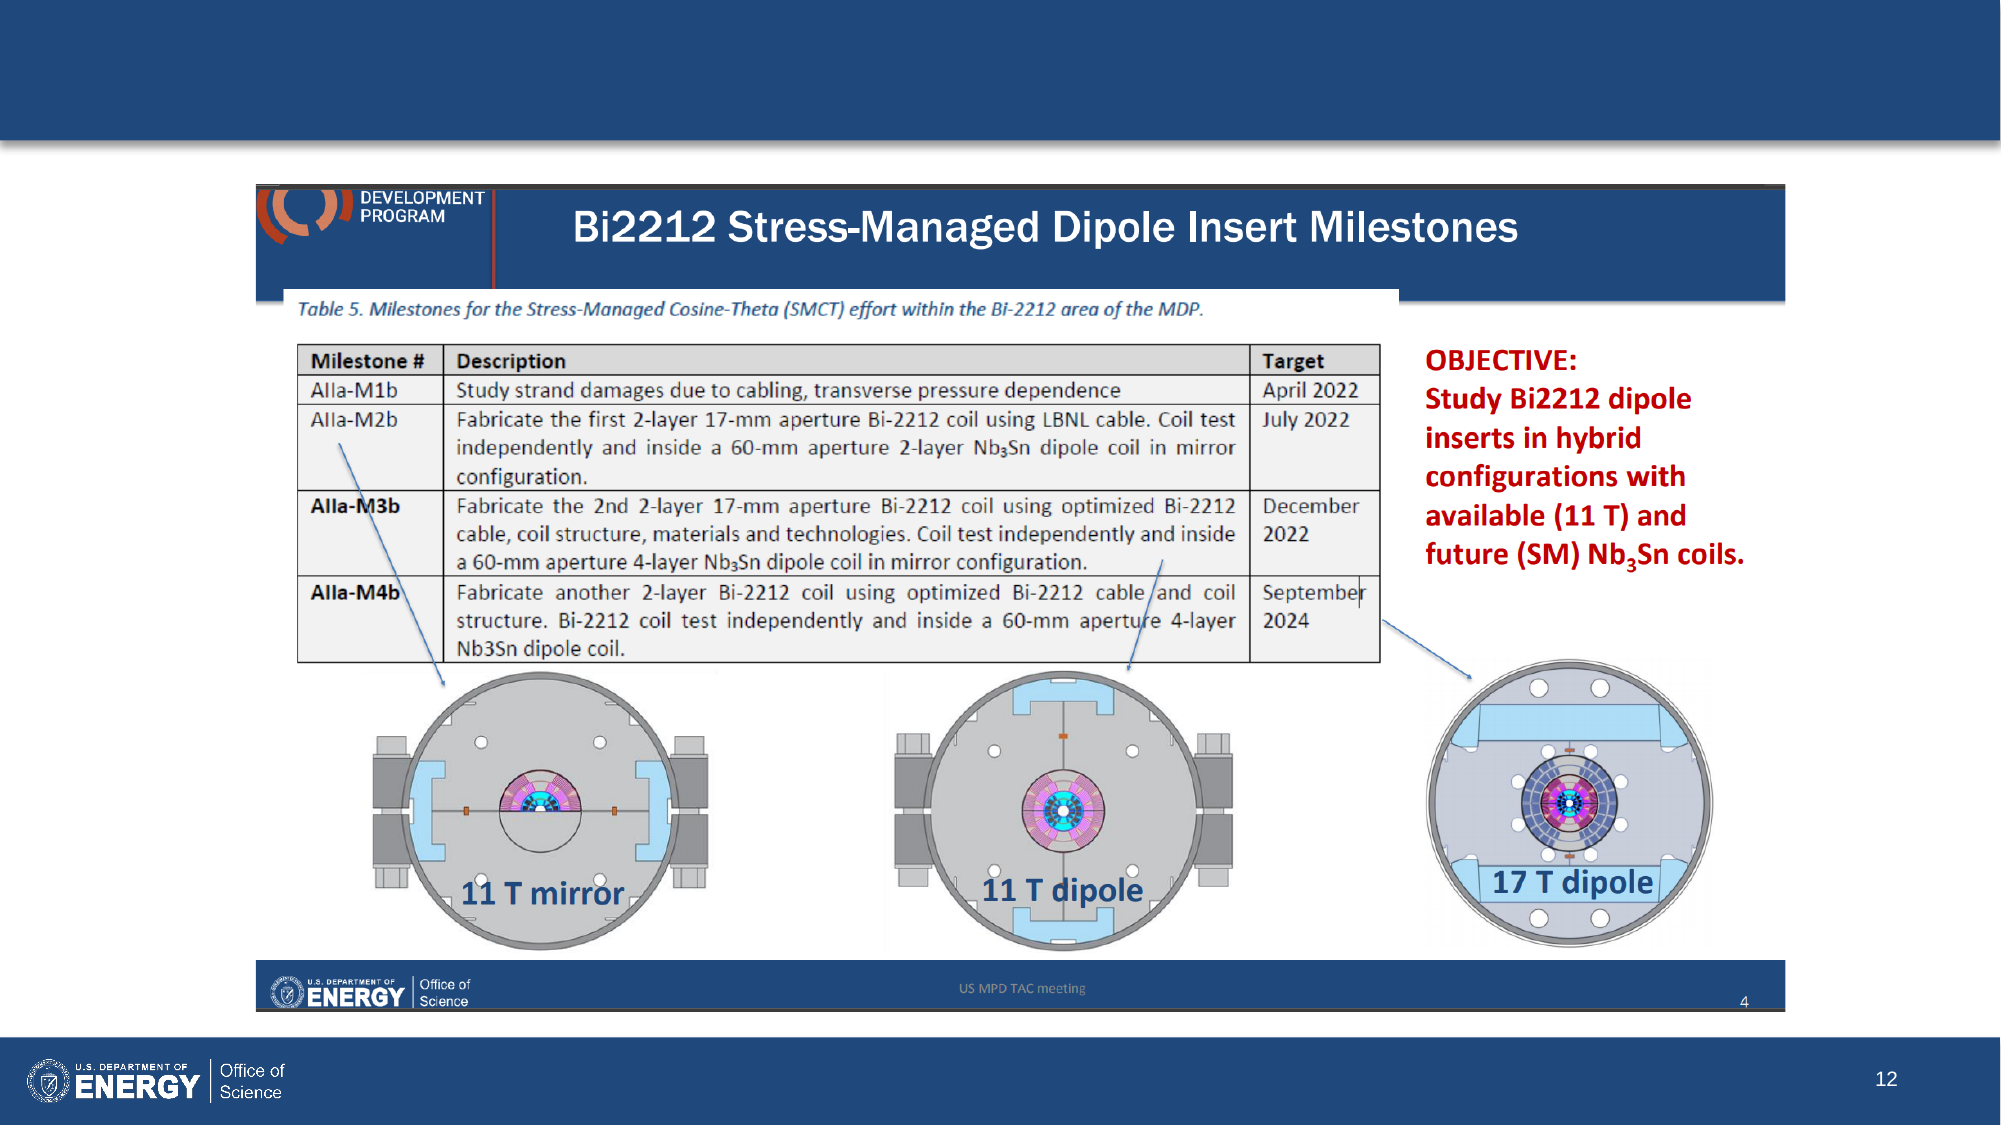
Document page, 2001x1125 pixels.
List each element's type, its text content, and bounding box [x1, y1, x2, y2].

slide_number 12 [1800, 1050, 1913, 1107]
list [255, 184, 1786, 1012]
picture [27, 1059, 285, 1103]
